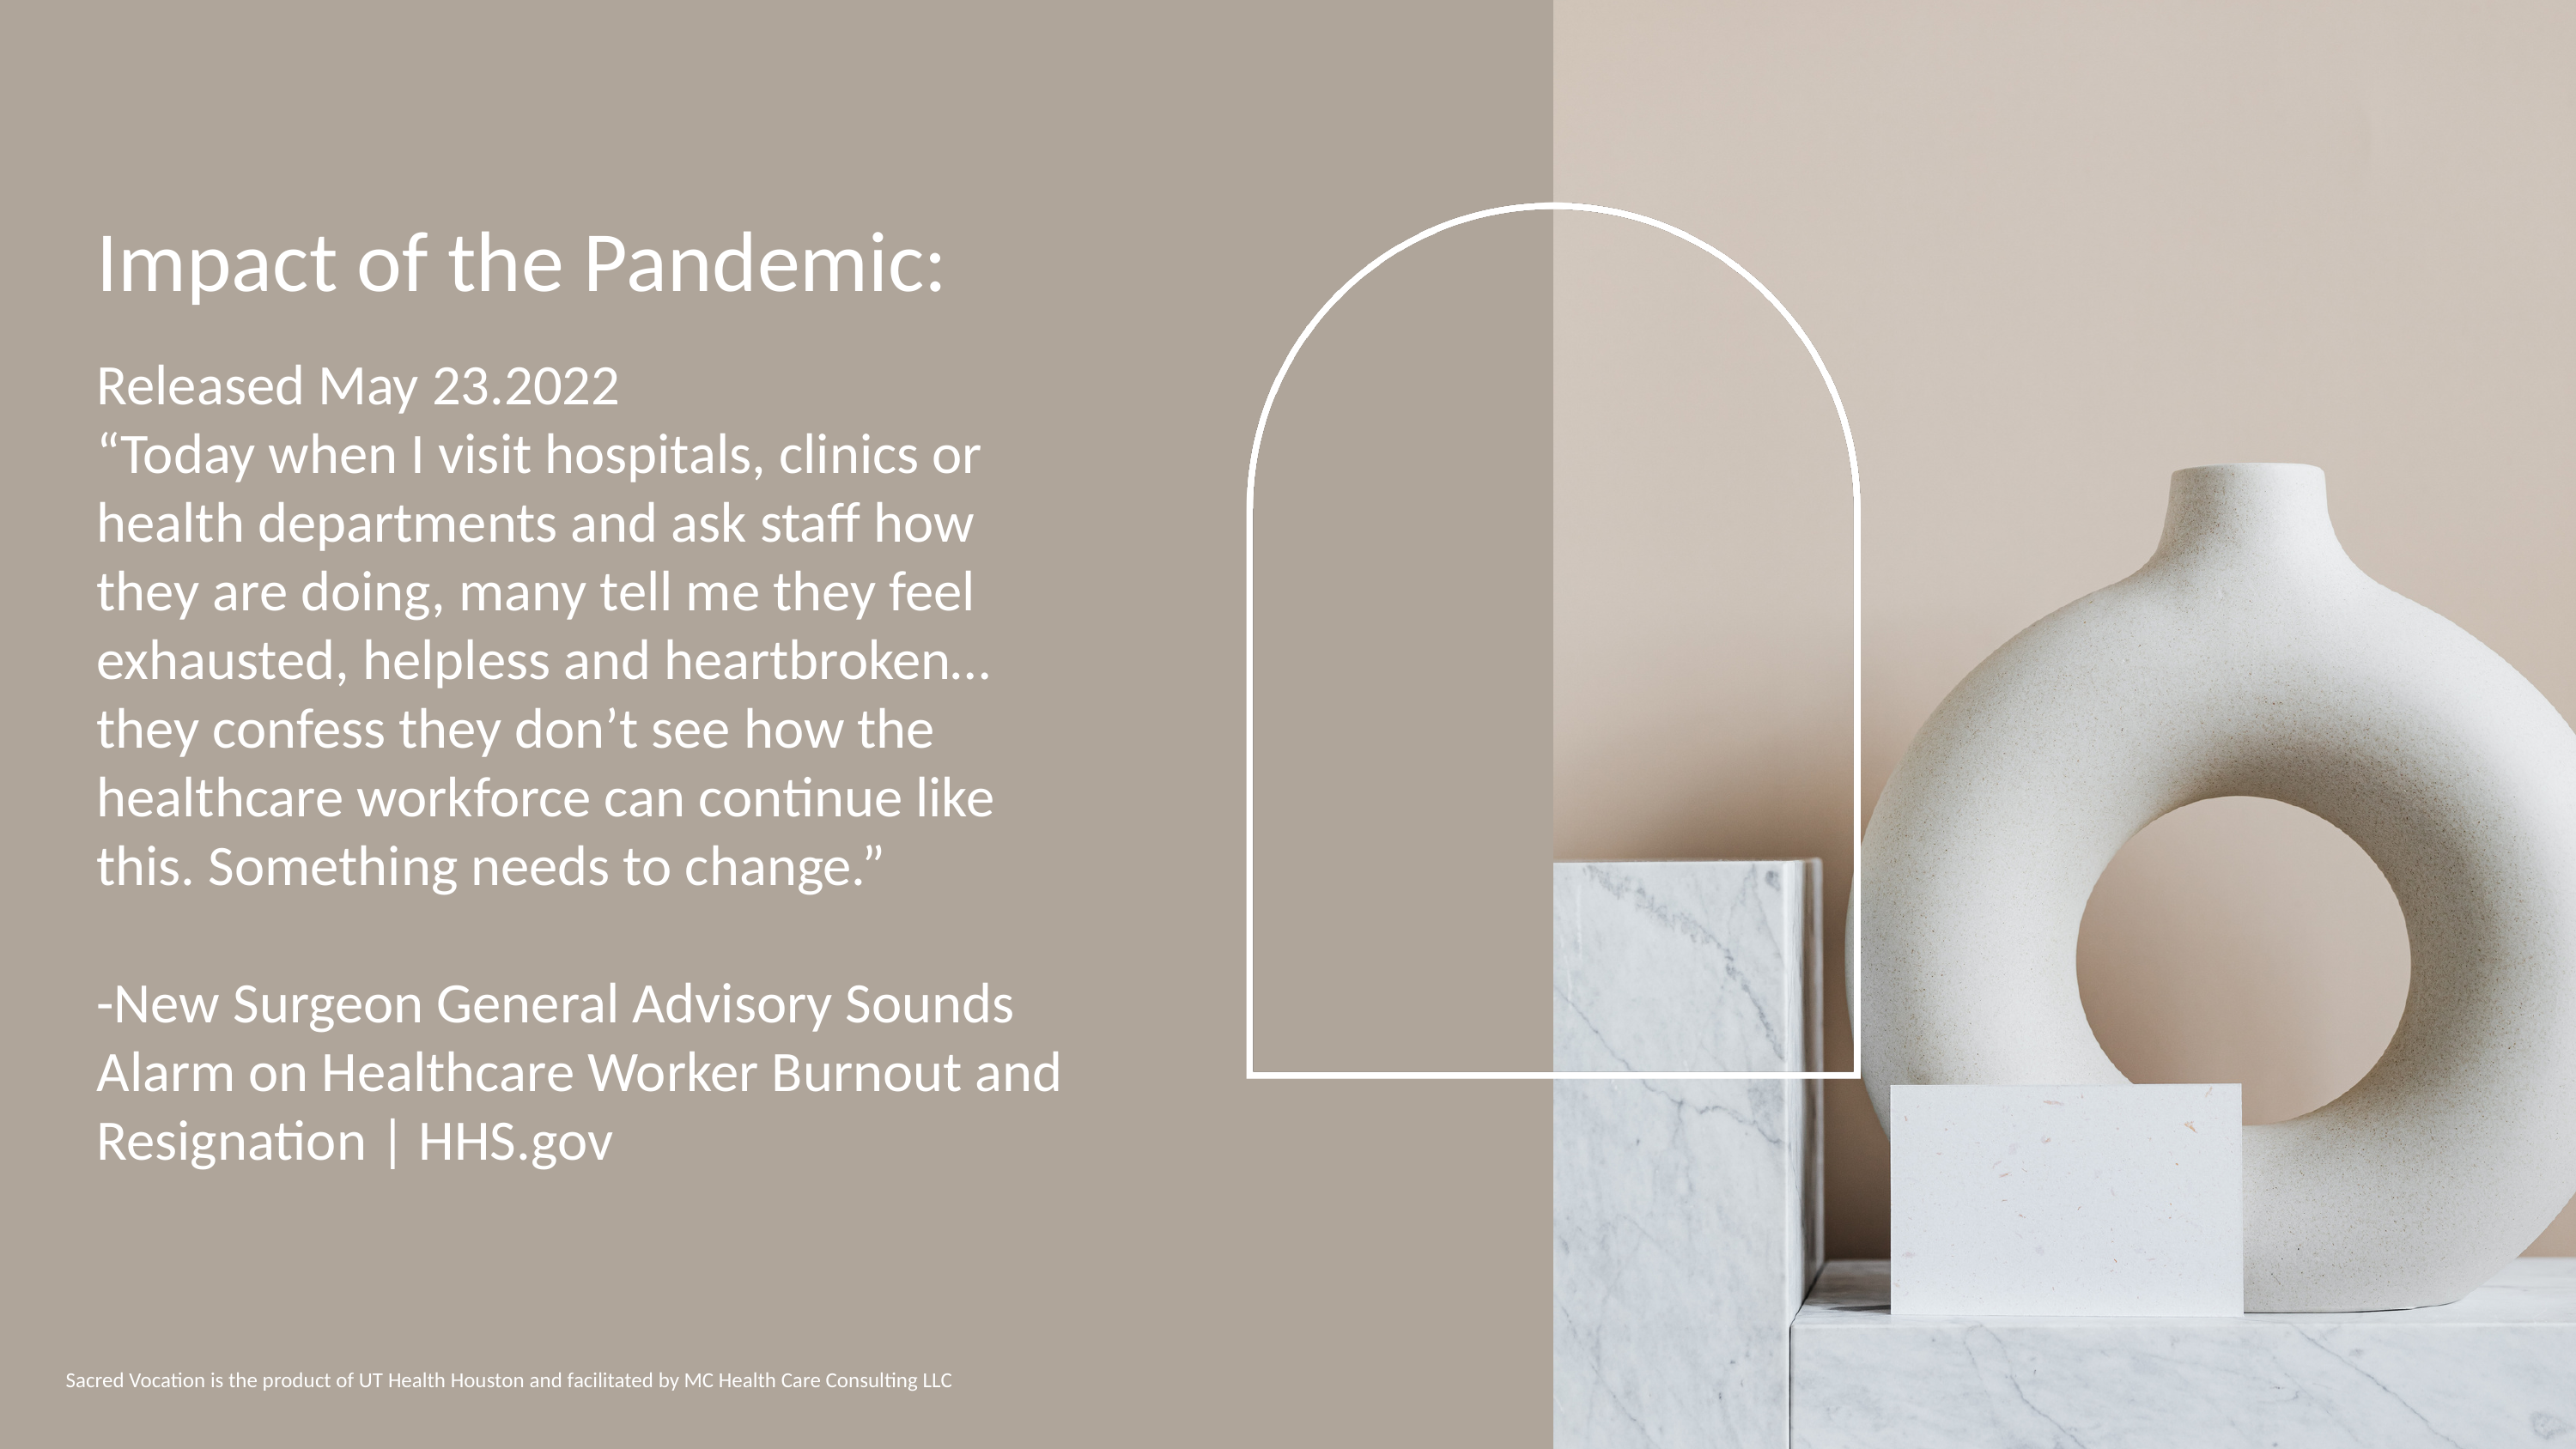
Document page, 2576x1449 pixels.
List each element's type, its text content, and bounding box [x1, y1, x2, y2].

text_box [1553, 0, 2576, 1449]
footer Sacred Vocation is the product of UT Health Houston and facilitated by MC Health Care Consulting LLC [43, 1346, 977, 1411]
text_box Impact of the Pandemic: Released May 23.2022 “Today when I visit hospitals, clinics or health departments and ask staff how they are doing, many tell me they feel exhausted, helpless and heartbroken…they confess they don’t see how the healthcare workforce can continue like this. Something needs to change.” -New Surgeon General Advisory Sounds Alarm on Healthcare Worker Burnout and Resignation | HHS.gov [83, 199, 1093, 1216]
text_box [1246, 202, 1861, 1080]
